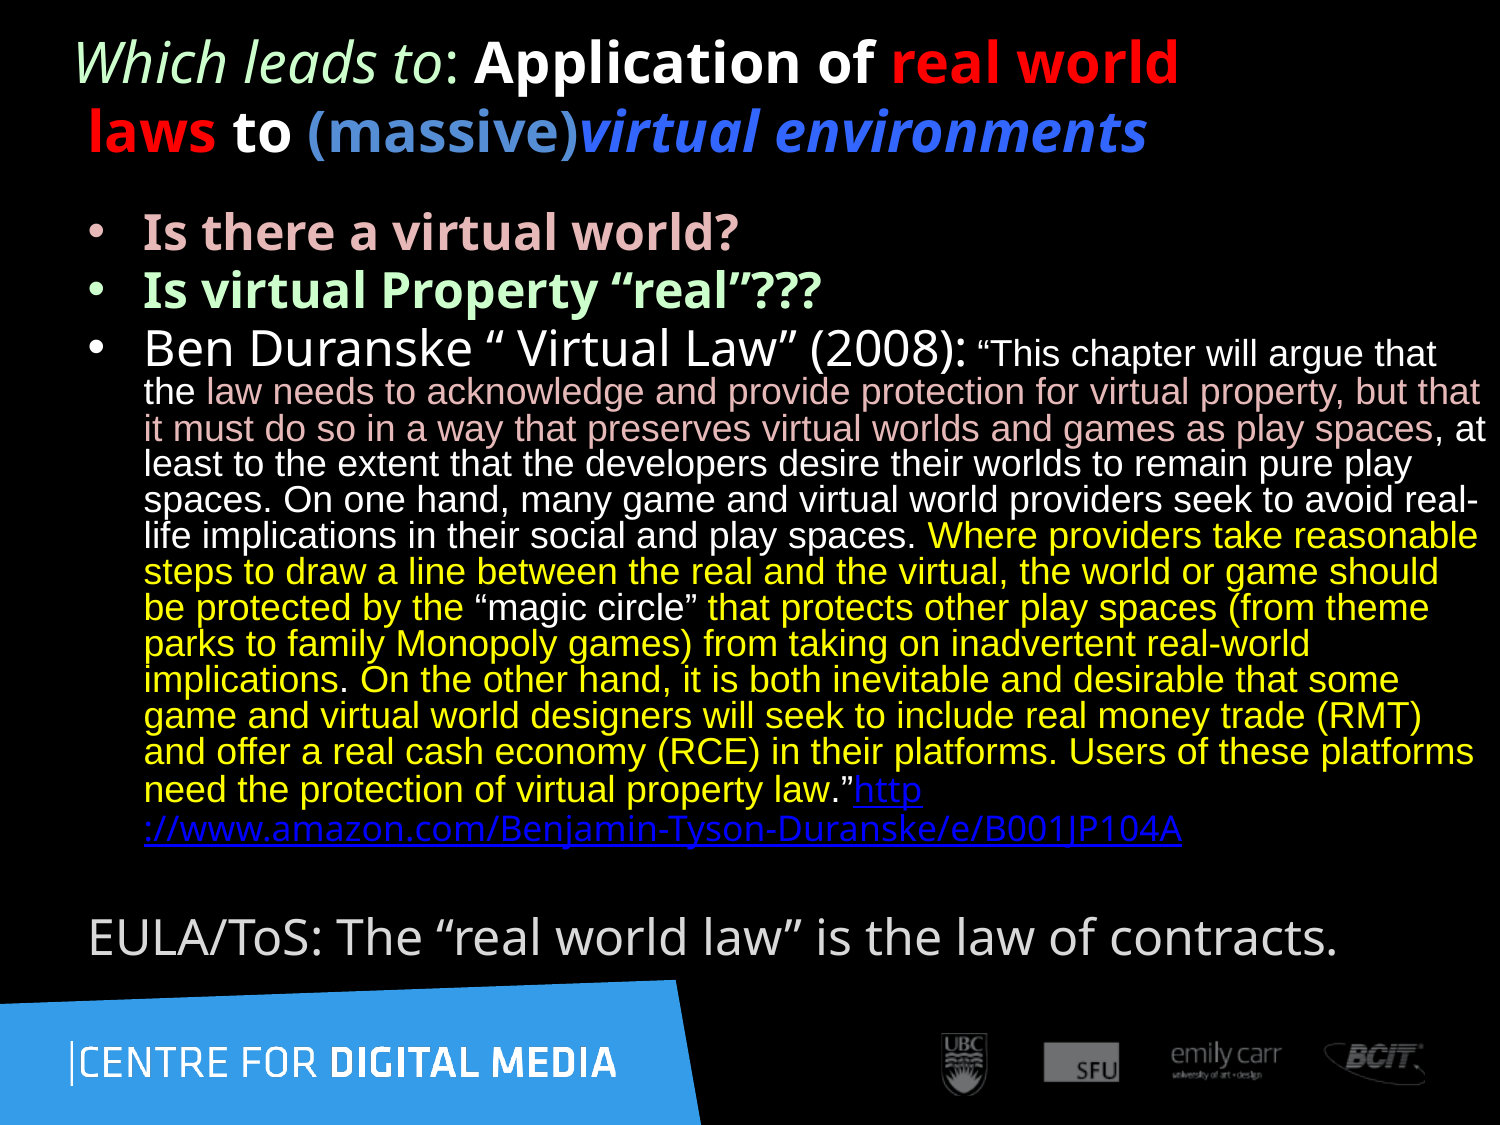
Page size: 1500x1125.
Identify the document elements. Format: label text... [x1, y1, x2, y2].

list Is there a virtual world? Is virtual Property “real”??? Ben Duranske “ Virtual Law” (2008): “This chapter will argue that the law needs to acknowledge and provide protection for virtual property, but that it must do so in a way that preserves virtual worlds and games as play spaces, at least to the extent that the developers desire their worlds to remain pure play spaces. On one hand, many game and virtual world providers seek to avoid real-life implications in their social and play spaces. Where providers take reasonable steps to draw a line between the real and the virtual, the world or game should be protected by the “magic circle” that protects other play spaces (from theme parks to family Monopoly games) from taking on inadvertent real-world implications. On the other hand, it is both inevitable and desirable that some game and virtual world designers will seek to include real money trade (RMT) and offer a real cash economy (RCE) in their platforms. Users of these platforms need the protection of virtual property law.”http://www.amazon.com/Benjamin-Tyson-Duranske/e/B001JP104A EULA/ToS: The “real world law” is the law of contracts. [75, 199, 1500, 981]
title Which leads to: Application of real world laws to (massive)virtual environments [0, 11, 1500, 179]
